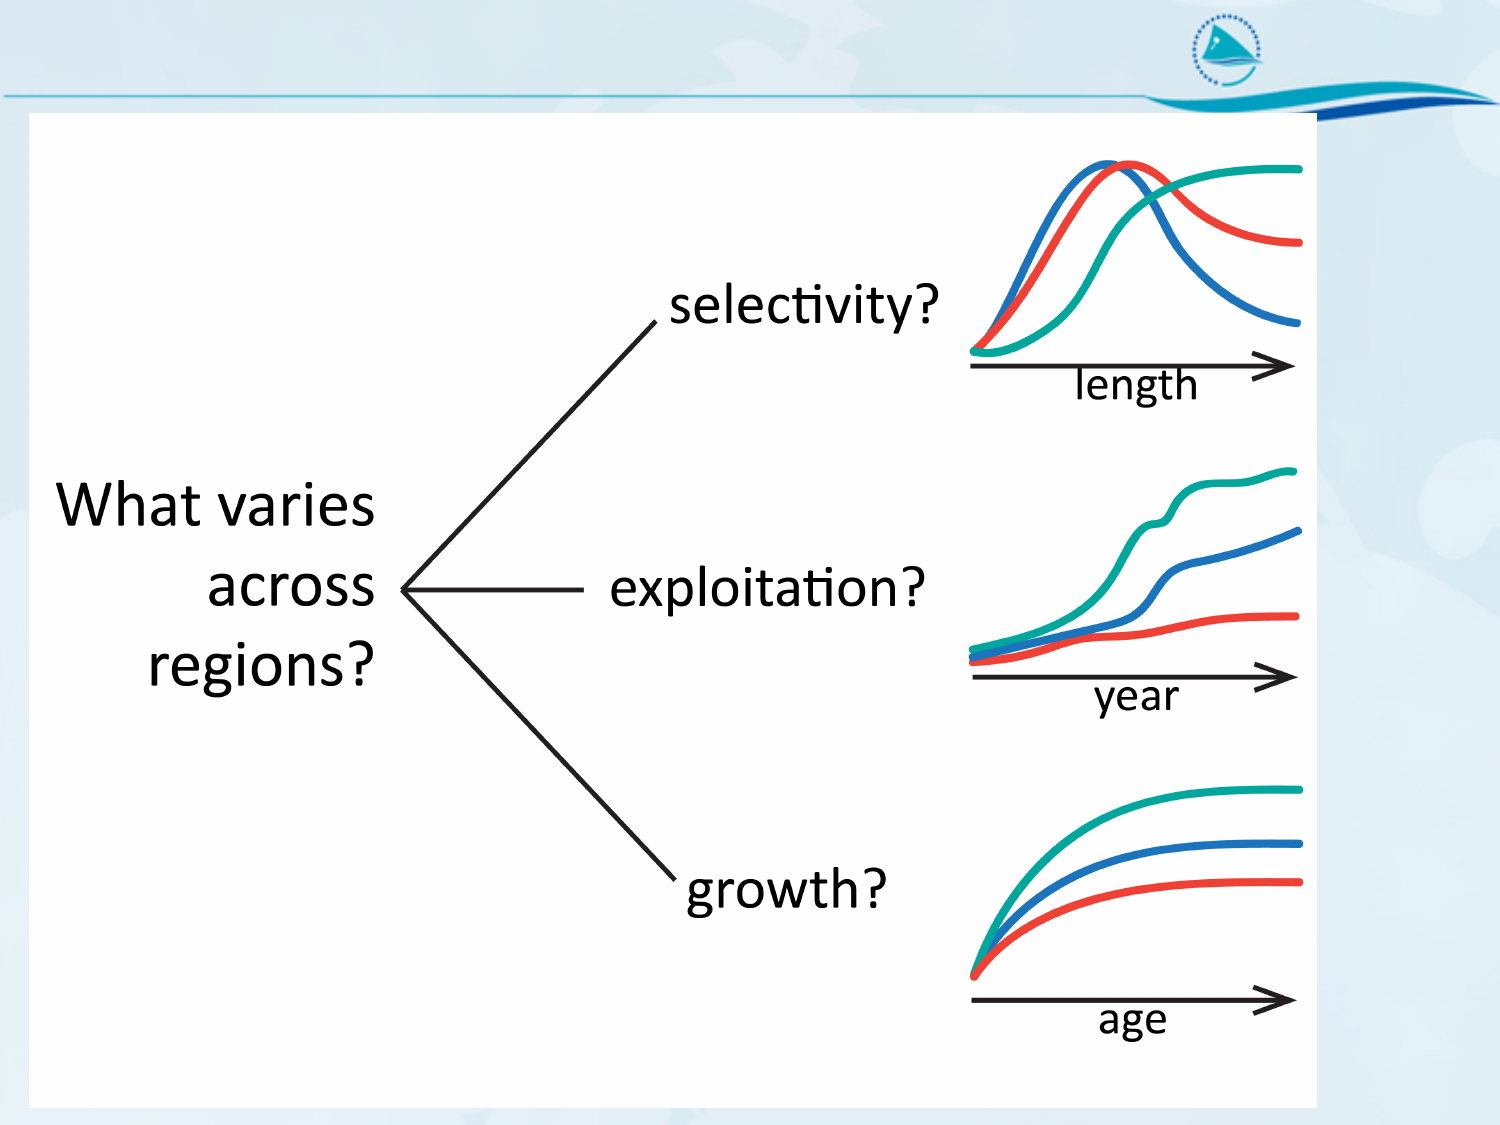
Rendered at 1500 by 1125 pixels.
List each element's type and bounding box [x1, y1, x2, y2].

list [29, 113, 1317, 1109]
picture [0, 0, 1500, 1125]
